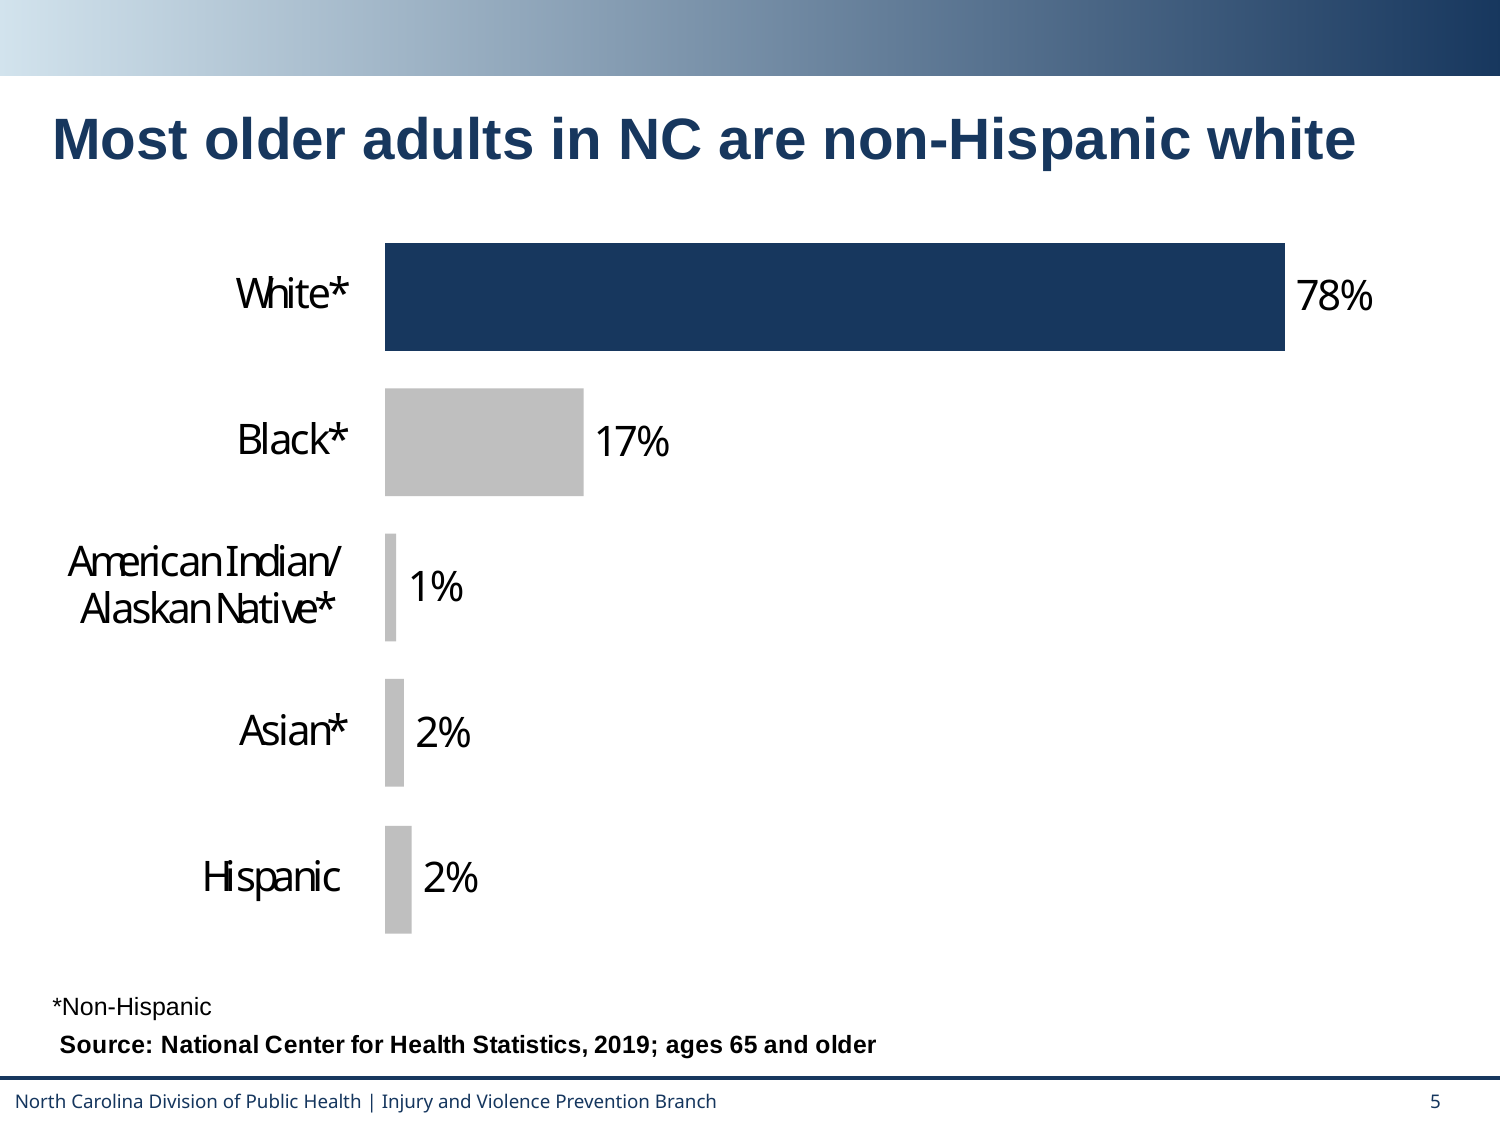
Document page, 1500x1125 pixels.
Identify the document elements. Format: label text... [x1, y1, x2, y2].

picture [53, 1028, 1137, 1063]
title Most older adults in NC are non-Hispanic white [37, 102, 1466, 193]
picture [53, 199, 1447, 974]
list *Non-Hispanic [37, 973, 1463, 1028]
